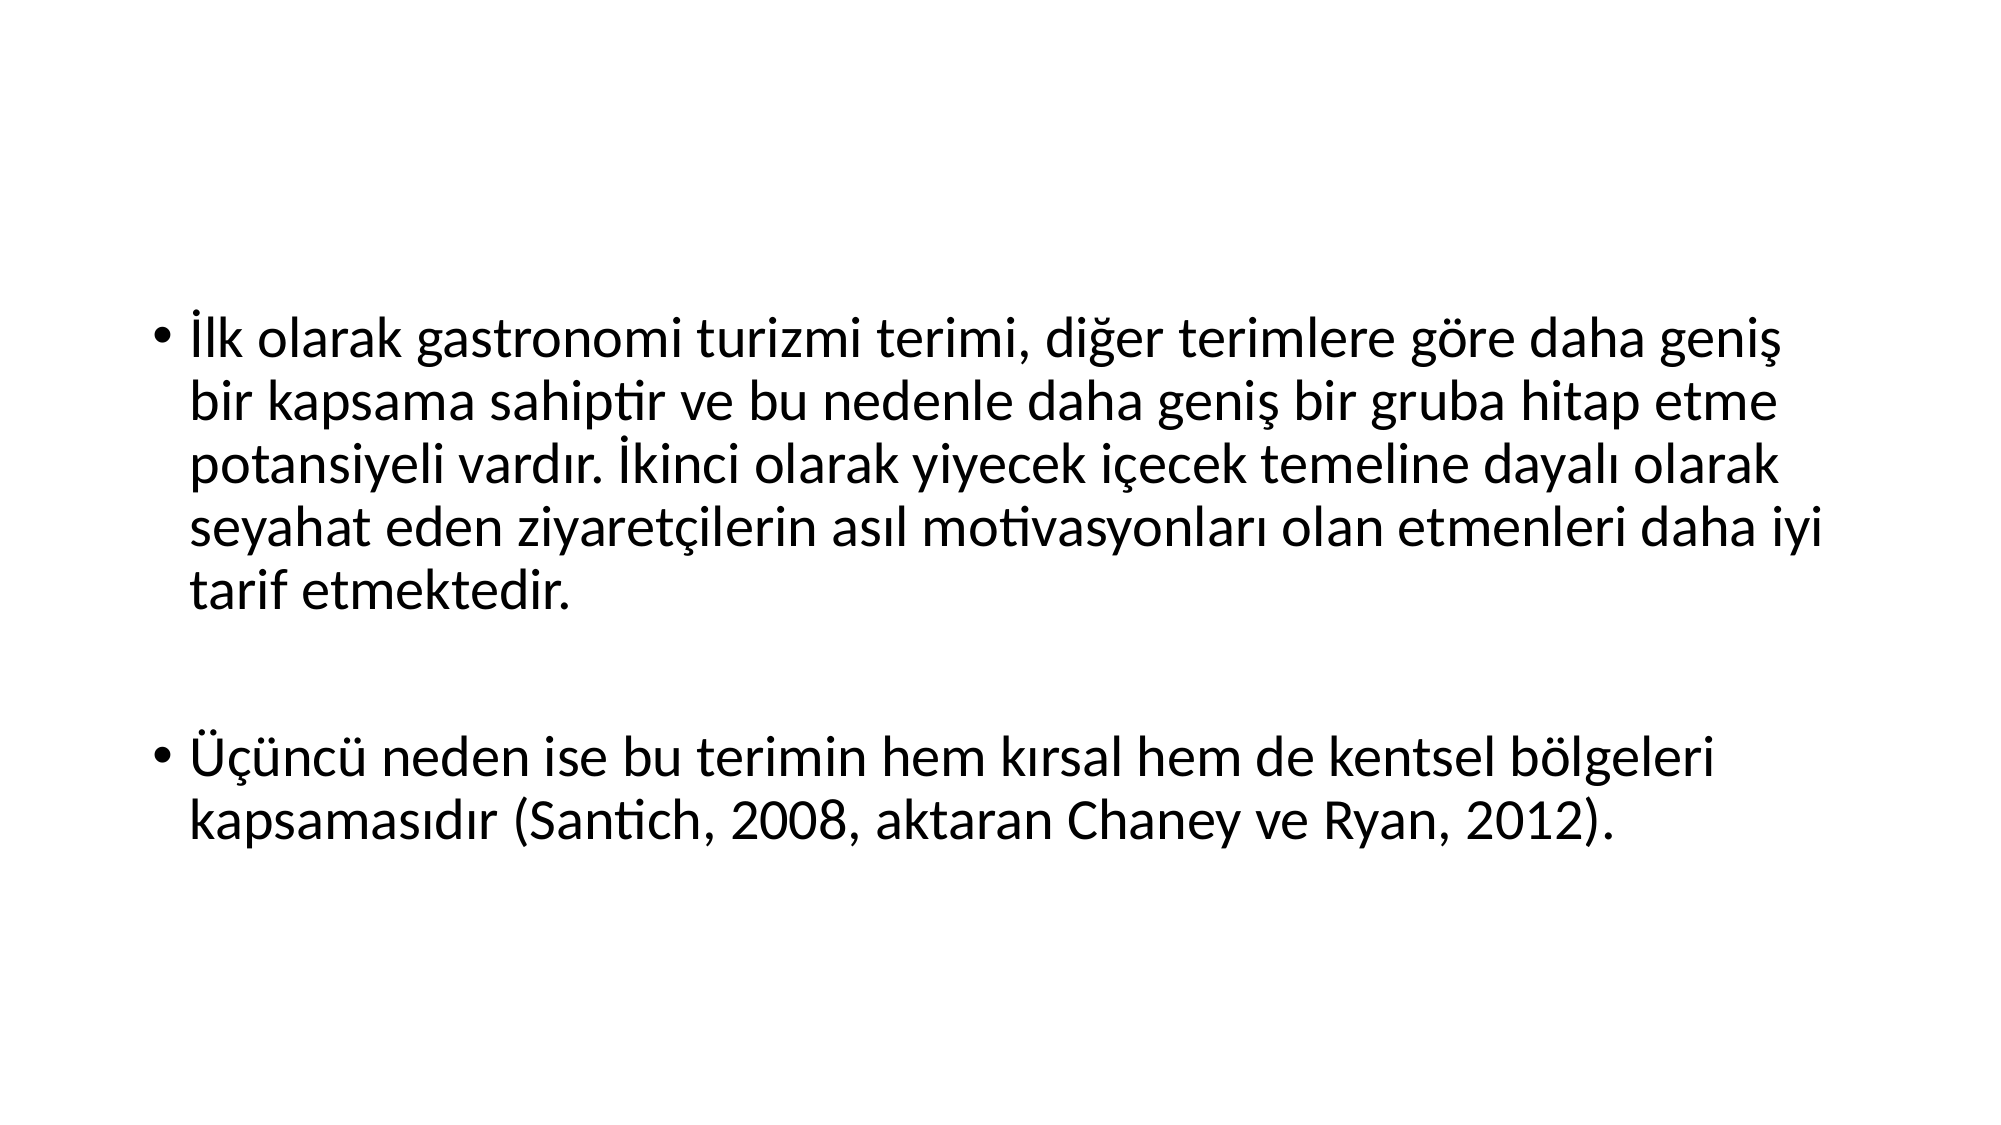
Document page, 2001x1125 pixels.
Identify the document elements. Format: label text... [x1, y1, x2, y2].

list İlk olarak gastronomi turizmi terimi, diğer terimlere göre daha geniş bir kapsama sahiptir ve bu nedenle daha geniş bir gruba hitap etme potansiyeli vardır. İkinci olarak yiyecek içecek temeline dayalı olarak seyahat eden ziyaretçilerin asıl motivasyonları olan etmenleri daha iyi tarif etmektedir. Üçüncü neden ise bu terimin hem kırsal hem de kentsel bölgeleri kapsamasıdır (Santich, 2008, aktaran Chaney ve Ryan, 2012). [137, 299, 1863, 1014]
